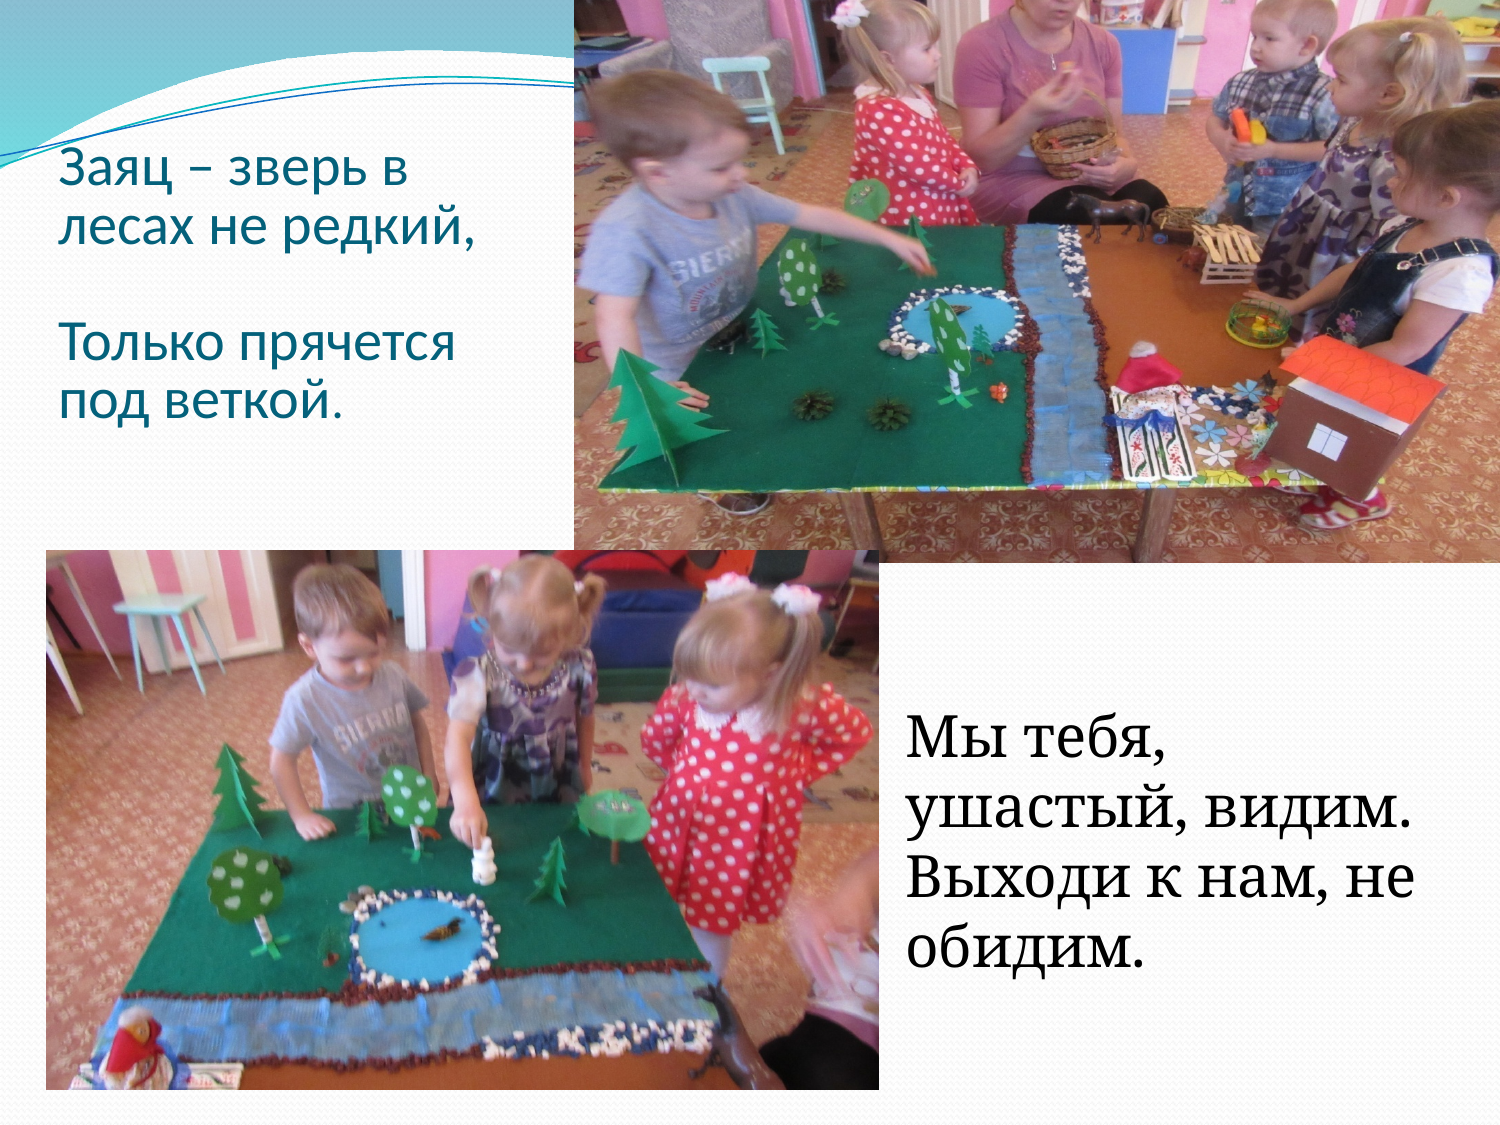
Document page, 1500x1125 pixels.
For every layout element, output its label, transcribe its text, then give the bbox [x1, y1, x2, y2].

text_box Мы тебя, ушастый, видим. Выходи к нам, не обидим. [890, 691, 1465, 986]
picture [46, 550, 880, 1091]
title Заяц – зверь в лесах не редкий, Только прячется под веткой. [58, 93, 488, 434]
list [573, 0, 1500, 563]
